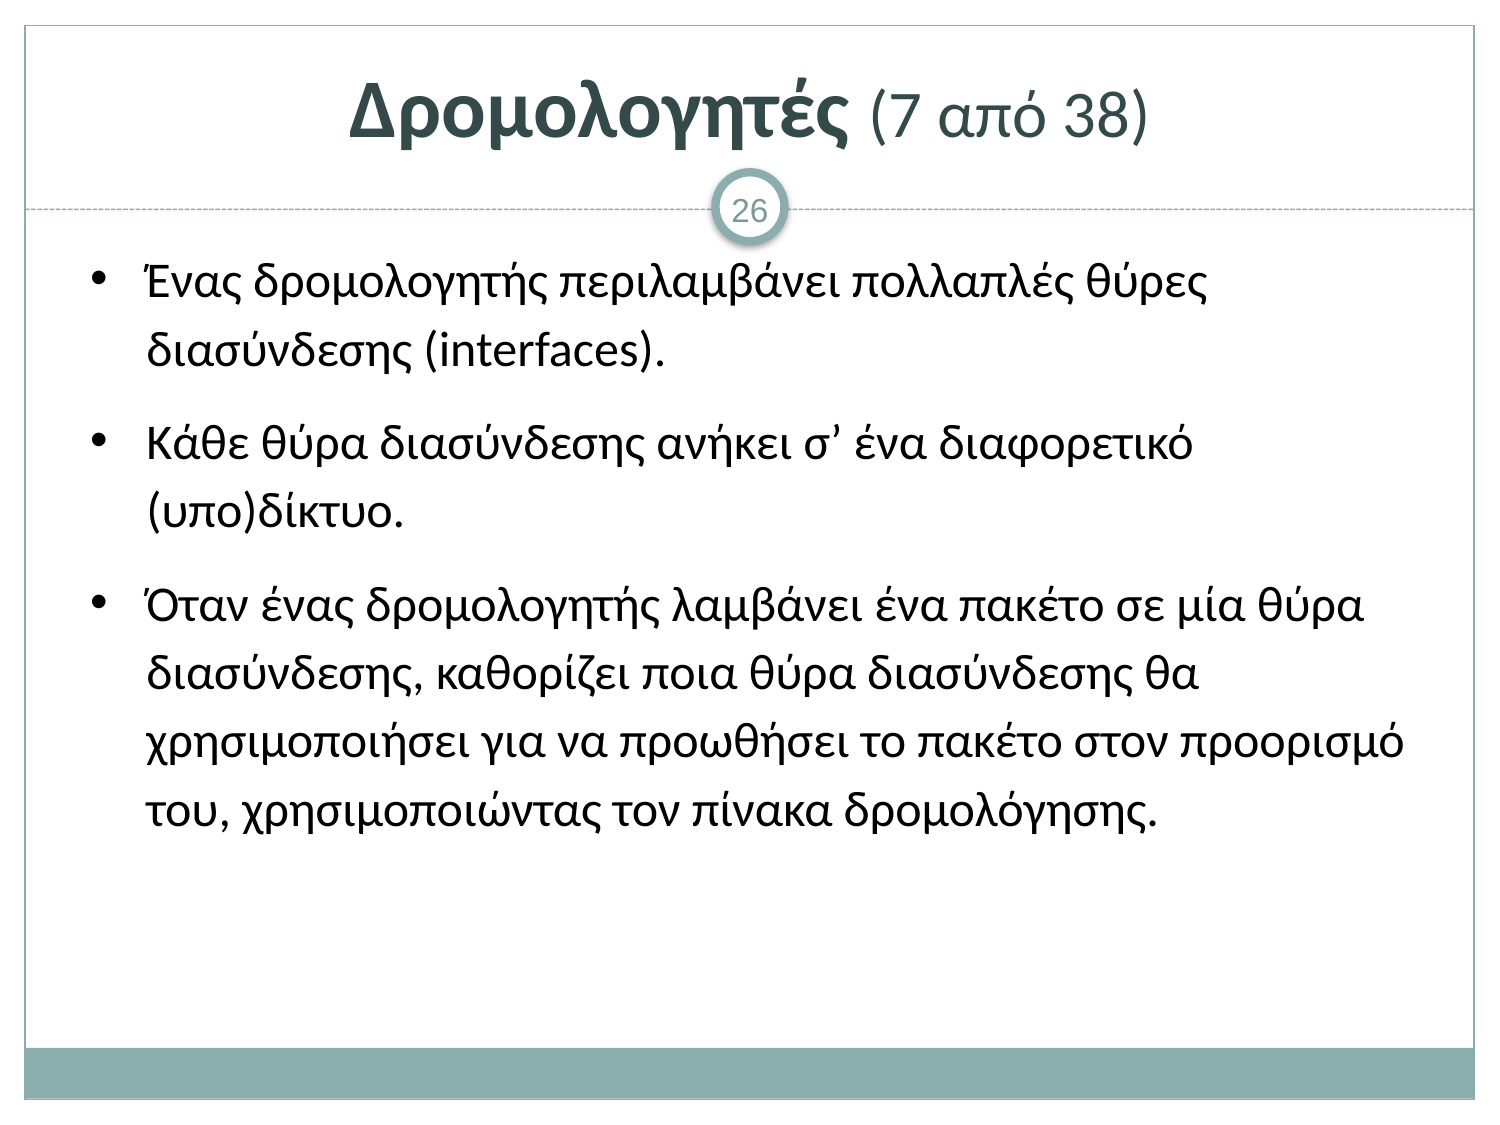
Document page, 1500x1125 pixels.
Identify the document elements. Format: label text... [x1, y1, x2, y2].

title Δρομολογητές (7 από 38) [75, 29, 1425, 179]
list Ένας δρομολογητής περιλαμβάνει πολλαπλές θύρες διασύνδεσης (interfaces). Κάθε θύρα διασύνδεσης ανήκει σ’ ένα διαφορετικό (υπο)δίκτυο. Όταν ένας δρομολογητής λαμβάνει ένα πακέτο σε μία θύρα διασύνδεσης, καθορίζει ποια θύρα διασύνδεσης θα χρησιμοποιήσει για να προωθήσει το πακέτο στον προορισμό του, χρησιμοποιώντας τον πίνακα δρομολόγησης. [75, 231, 1425, 1035]
